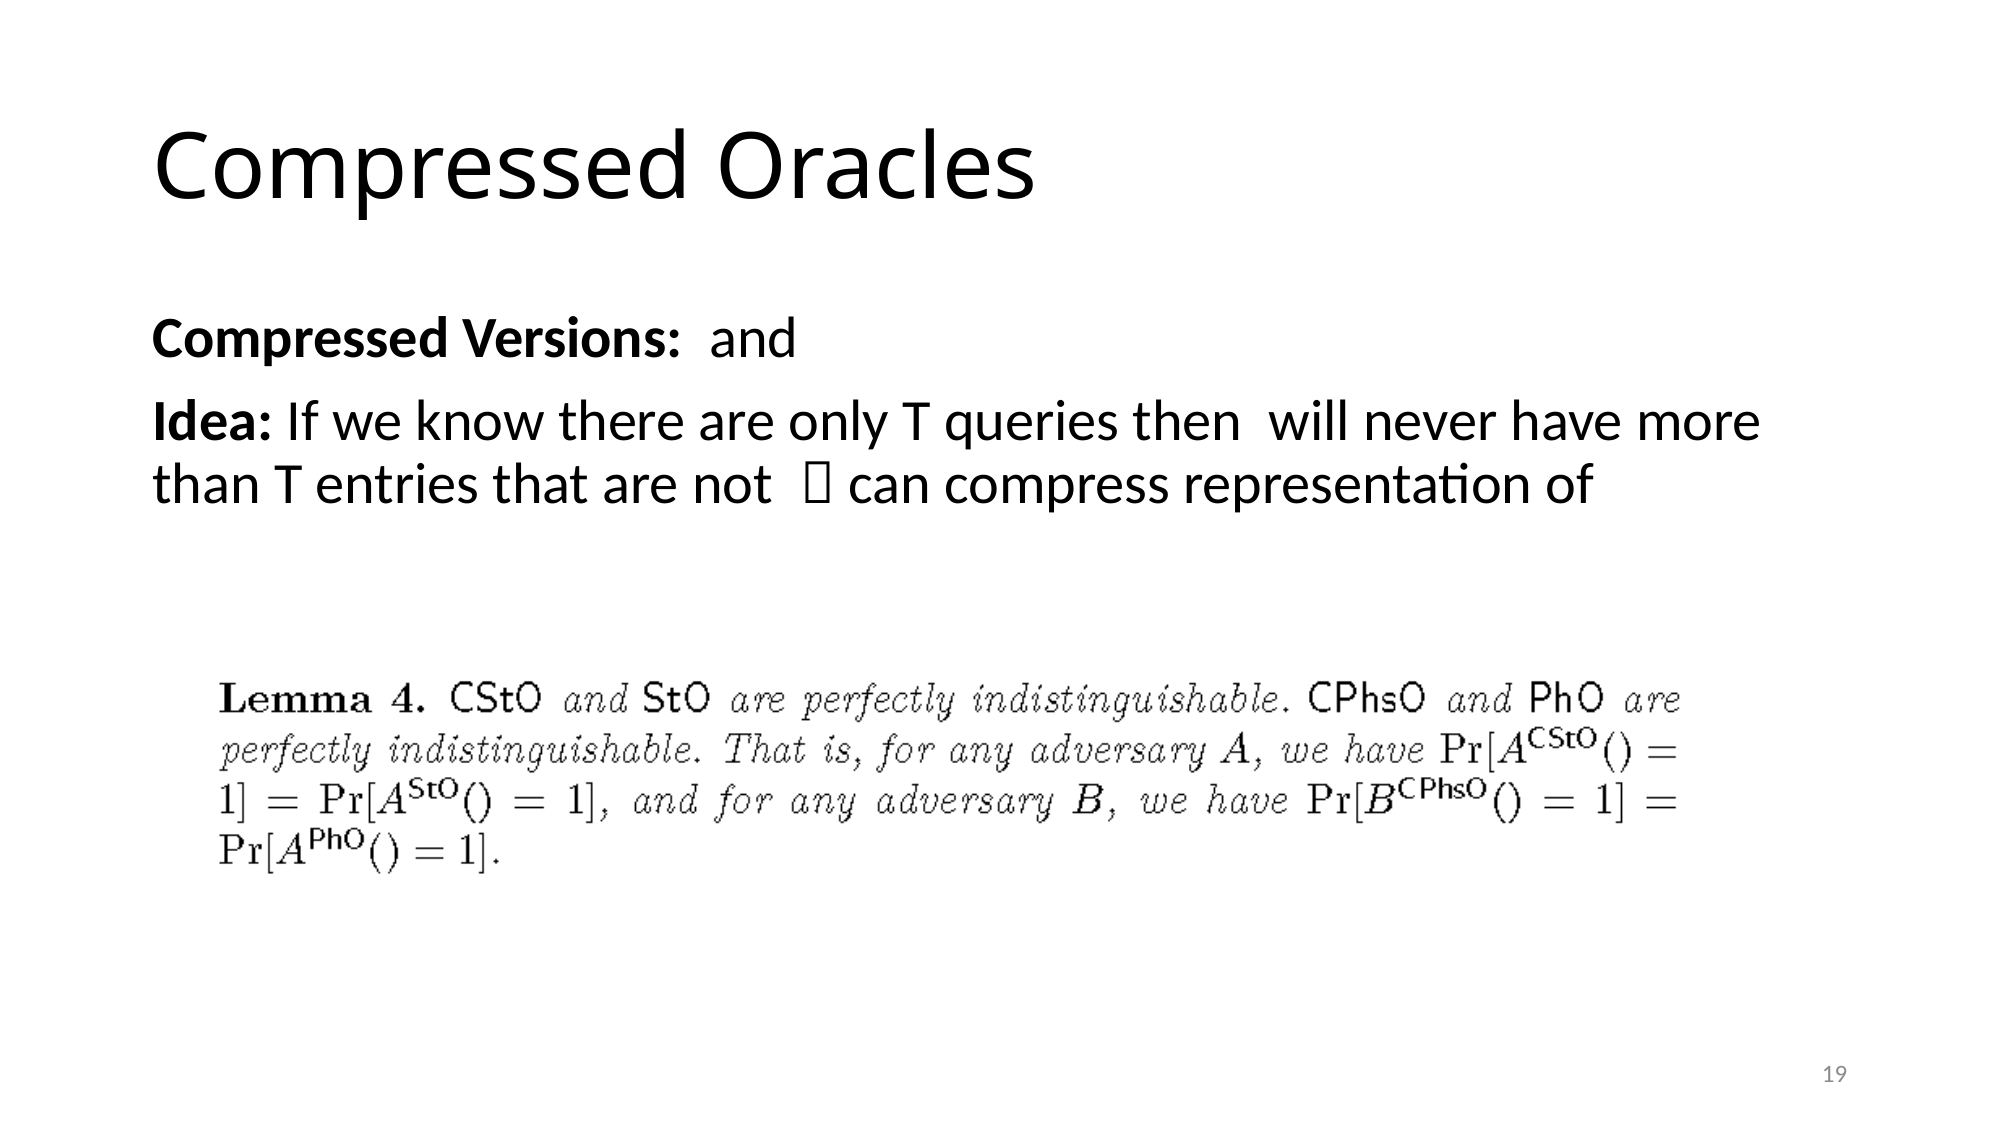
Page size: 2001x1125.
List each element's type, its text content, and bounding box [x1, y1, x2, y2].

title Compressed Oracles [137, 59, 1863, 278]
slide_number 19 [1412, 1042, 1863, 1103]
picture [202, 662, 1739, 894]
